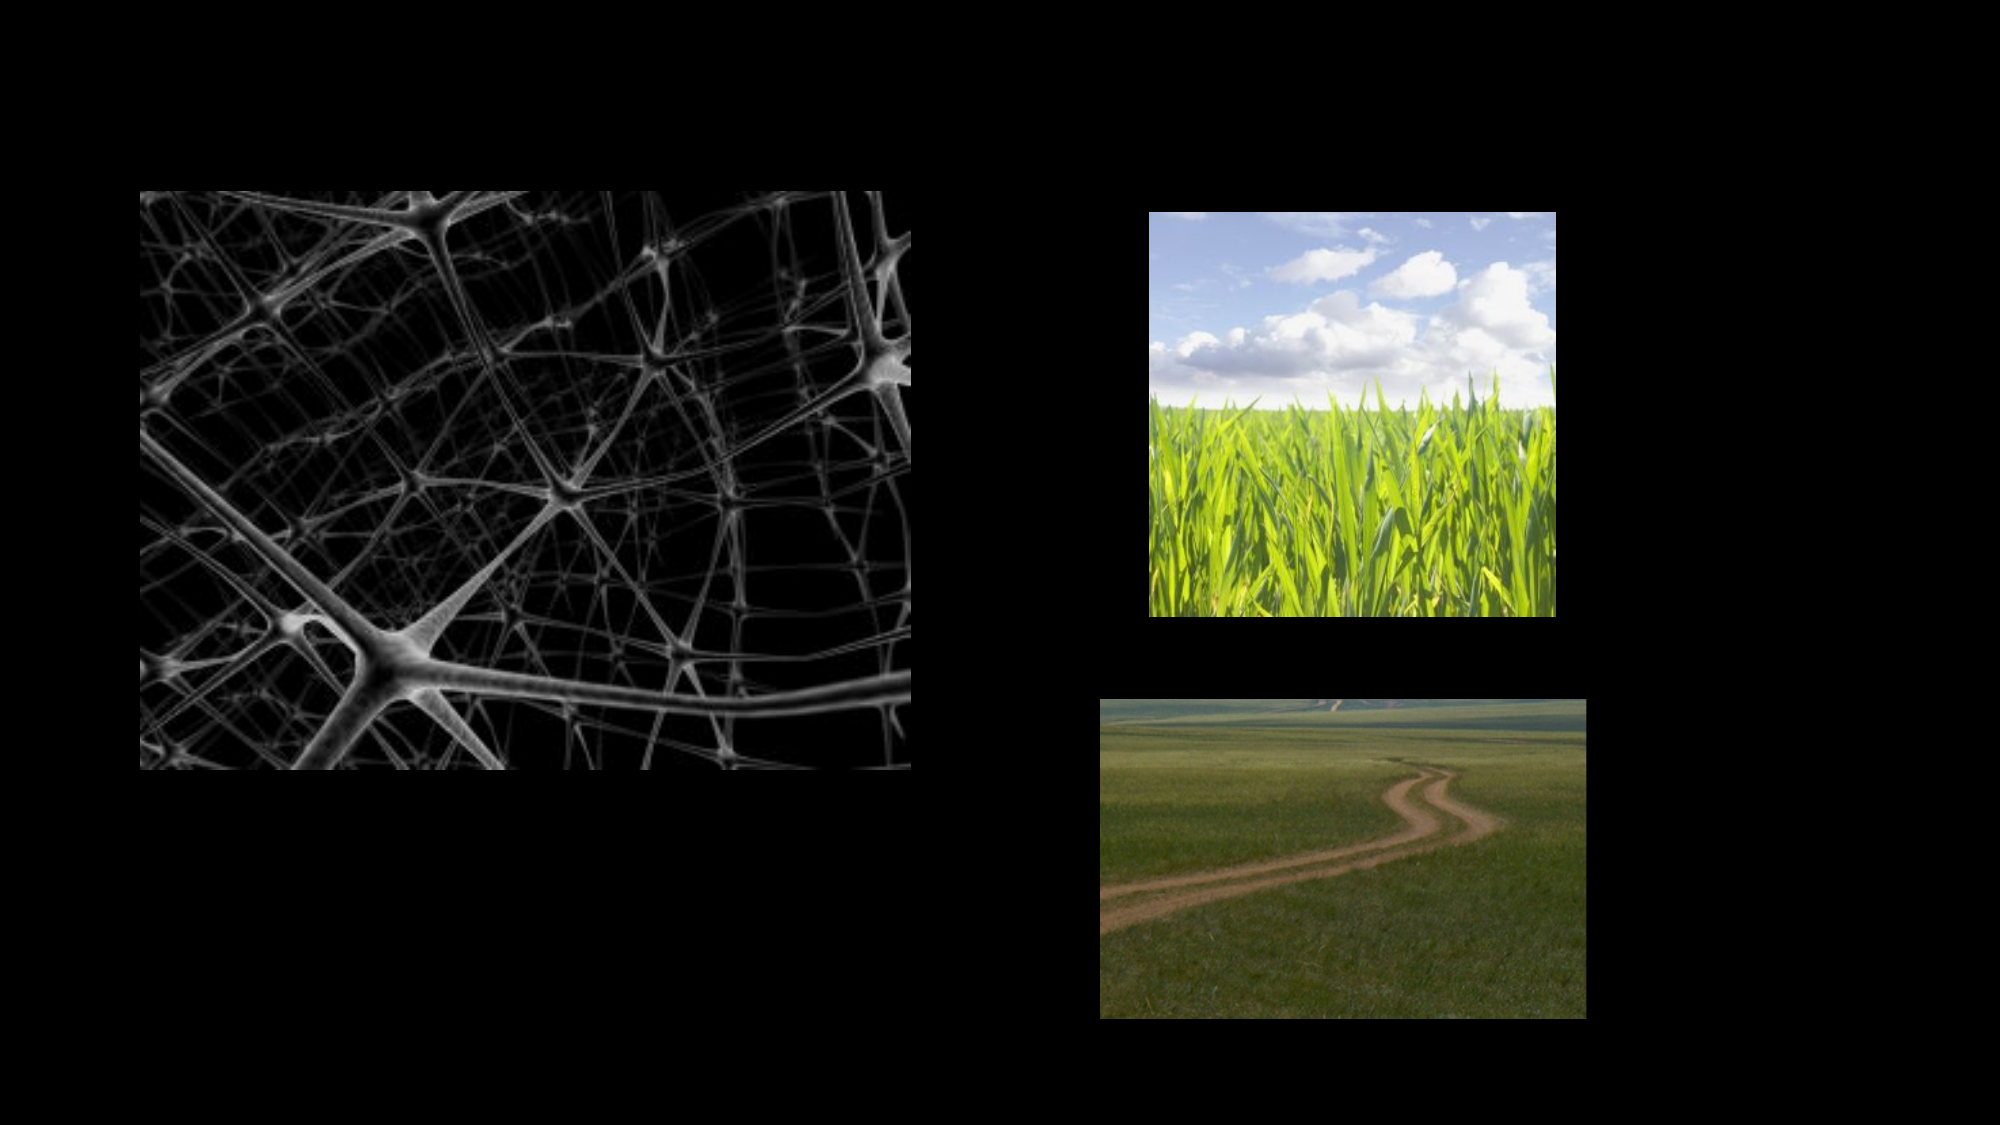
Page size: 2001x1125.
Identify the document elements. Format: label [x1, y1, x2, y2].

list [140, 191, 911, 770]
picture [1099, 699, 1587, 1019]
picture [1149, 212, 1556, 617]
